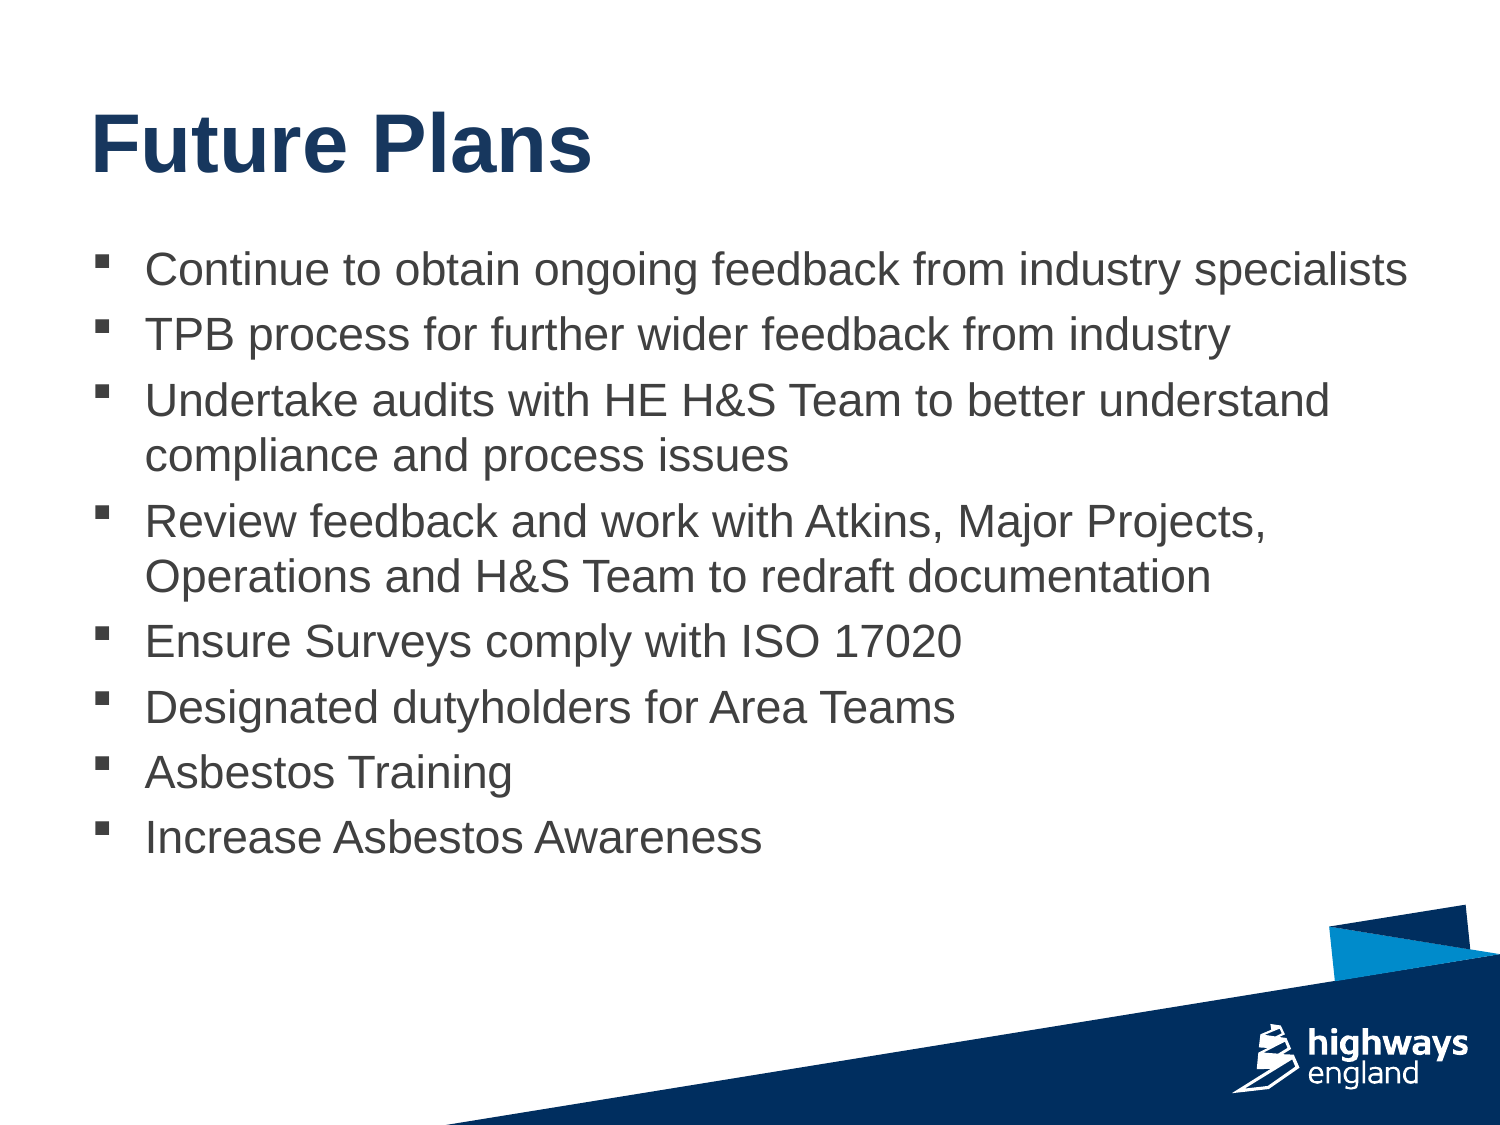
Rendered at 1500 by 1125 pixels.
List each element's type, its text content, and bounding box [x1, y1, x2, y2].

list Continue to obtain ongoing feedback from industry specialists TPB process for further wider feedback from industry Undertake audits with HE H&S Team to better understand compliance and process issues Review feedback and work with Atkins, Major Projects, Operations and H&S Team to redraft documentation Ensure Surveys comply with ISO 17020 Designated dutyholders for Area Teams Asbestos Training Increase Asbestos Awareness [76, 231, 1427, 934]
title Future Plans [75, 45, 1425, 233]
